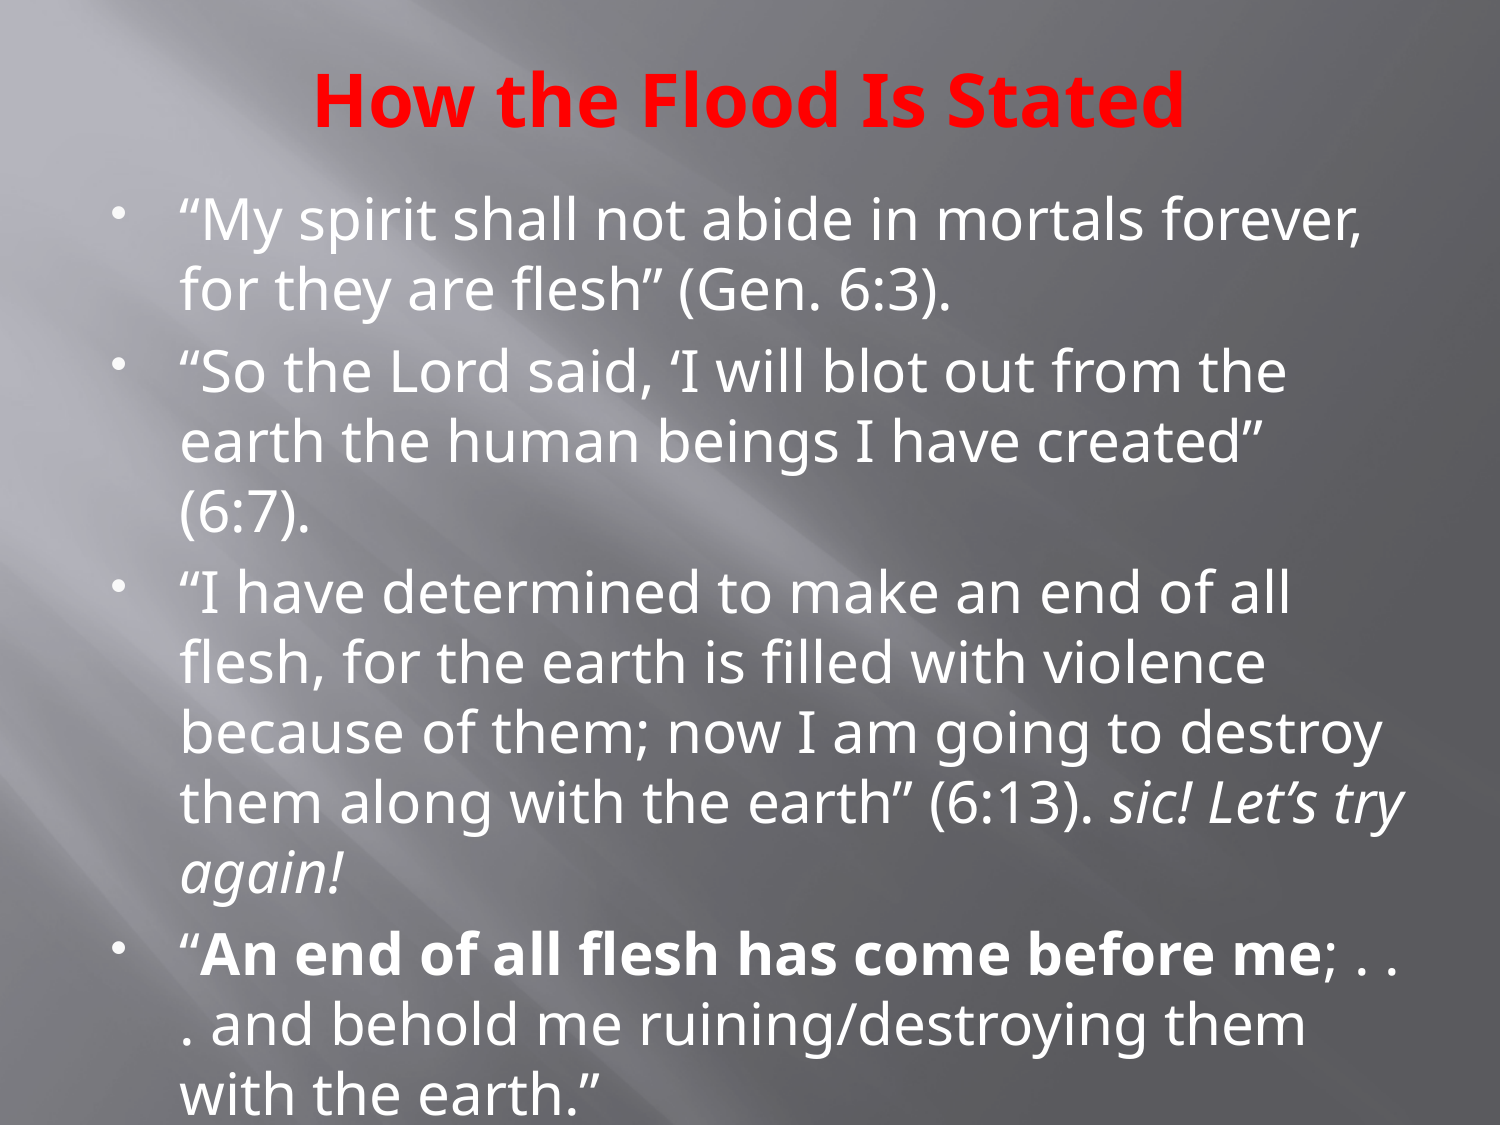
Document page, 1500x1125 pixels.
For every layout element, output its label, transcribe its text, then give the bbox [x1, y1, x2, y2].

list “My spirit shall not abide in mortals forever, for they are flesh” (Gen. 6:3). “So the Lord said, ‘I will blot out from the earth the human beings I have created” (6:7). “I have determined to make an end of all flesh, for the earth is filled with violence because of them; now I am going to destroy them along with the earth” (6:13). sic! Let’s try again! “An end of all flesh has come before me; . . . and behold me ruining/destroying them with the earth.” [75, 174, 1425, 1035]
title How the Flood Is Stated [75, 45, 1425, 150]
